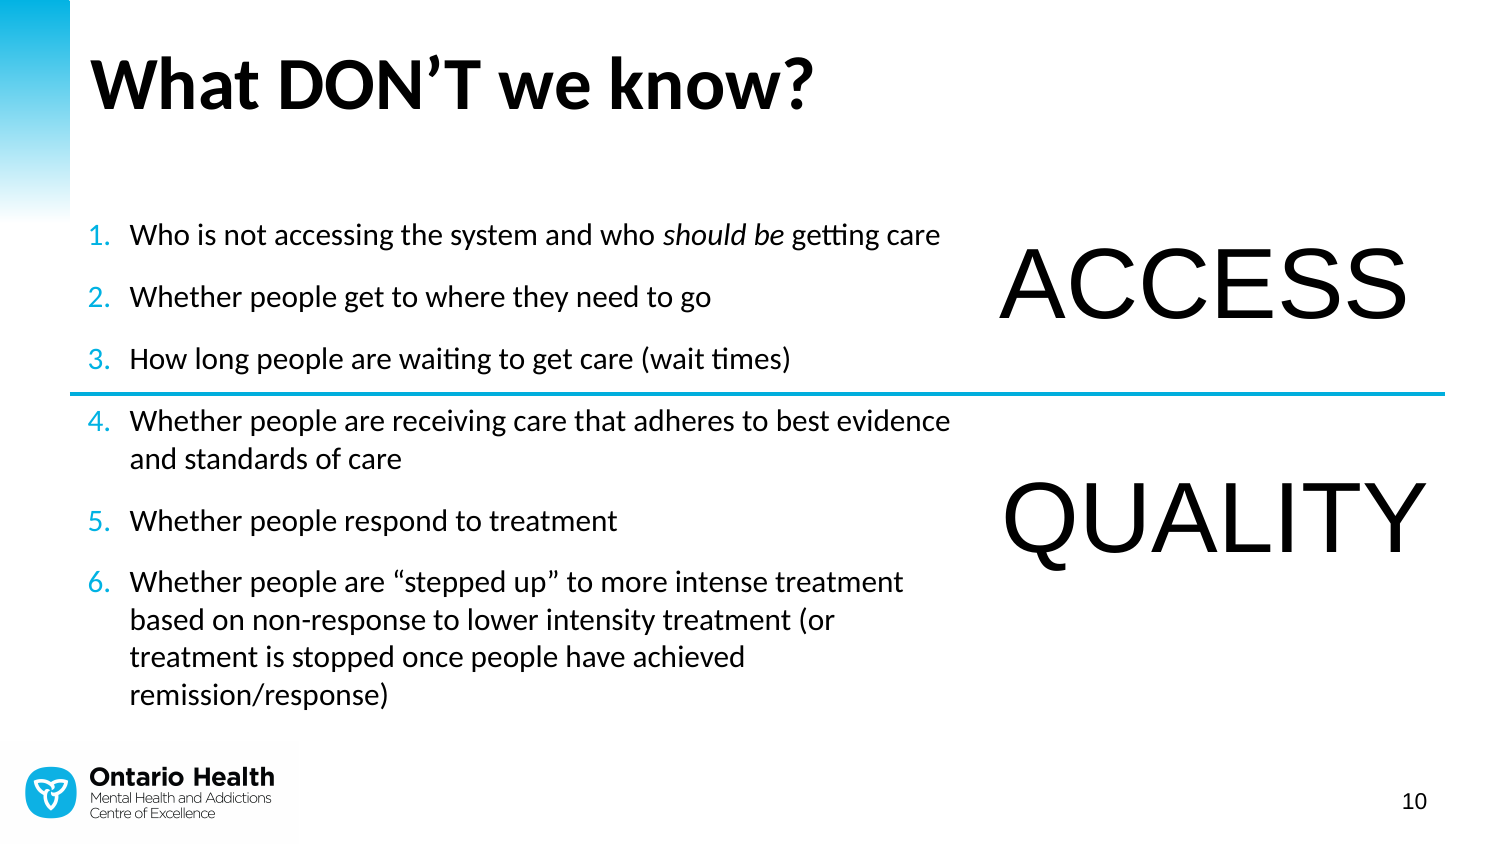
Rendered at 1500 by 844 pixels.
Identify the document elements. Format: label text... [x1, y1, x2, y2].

text_box QUALITY [986, 445, 1500, 581]
text_box ACCESS [984, 211, 1472, 346]
picture [0, 741, 299, 844]
list Who is not accessing the system and who should be getting care Whether people get to where they need to go How long people are waiting to get care (wait times) Whether people are receiving care that adheres to best evidence and standards of care Whether people respond to treatment Whether people are “stepped up” to more intense treatment based on non-response to lower intensity treatment (or treatment is stopped once people have achieved remission/response) [69, 207, 982, 392]
title What DON’T we know? [75, 26, 1247, 171]
list Who is not accessing the system and who should be getting care Whether people get to where they need to go How long people are waiting to get care (wait times) Whether people are receiving care that adheres to best evidence and standards of care Whether people respond to treatment Whether people are “stepped up” to more intense treatment based on non-response to lower intensity treatment (or treatment is stopped once people have achieved remission/response) [69, 401, 982, 743]
